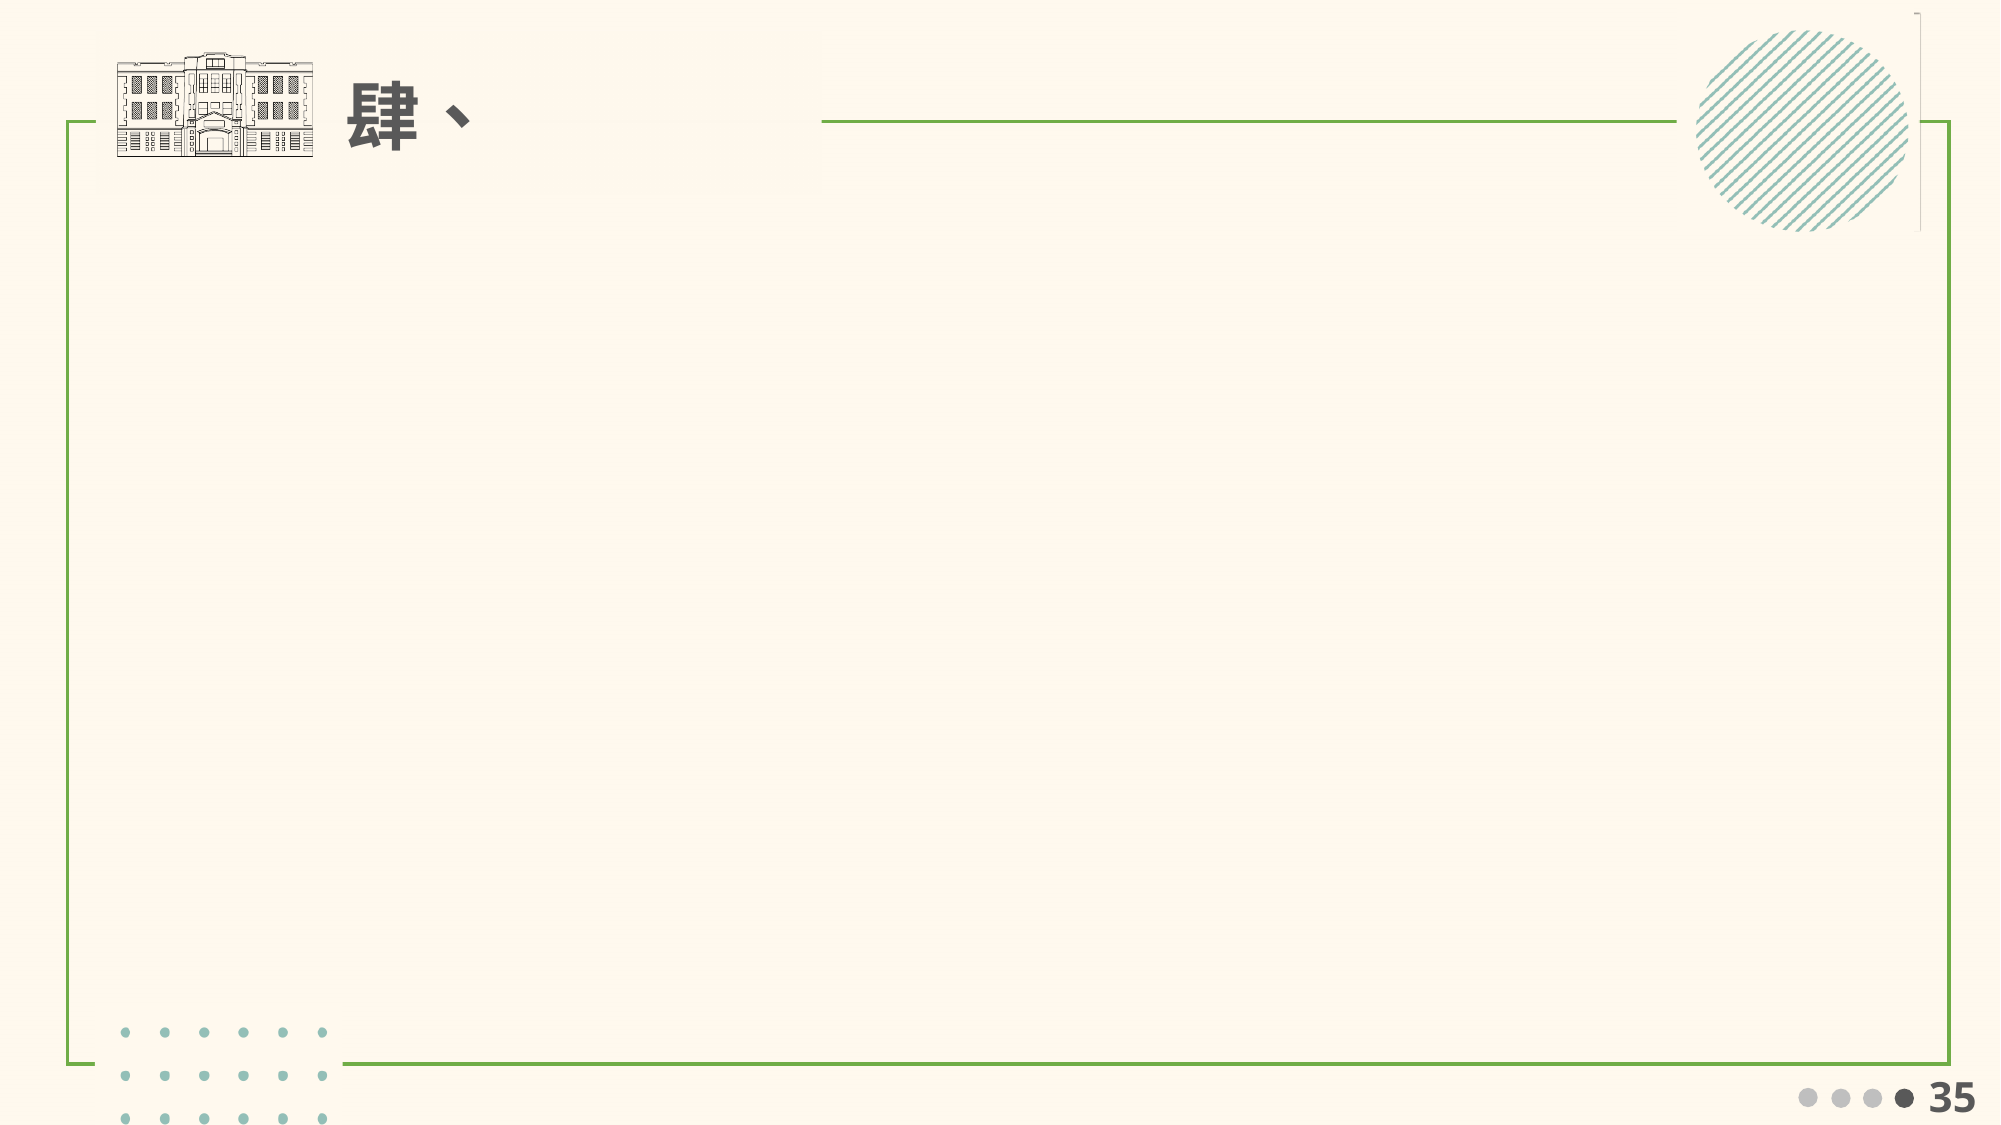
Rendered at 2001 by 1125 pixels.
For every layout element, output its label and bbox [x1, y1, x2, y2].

text_box [1798, 1087, 1915, 1109]
picture [0, 0, 2000, 1125]
